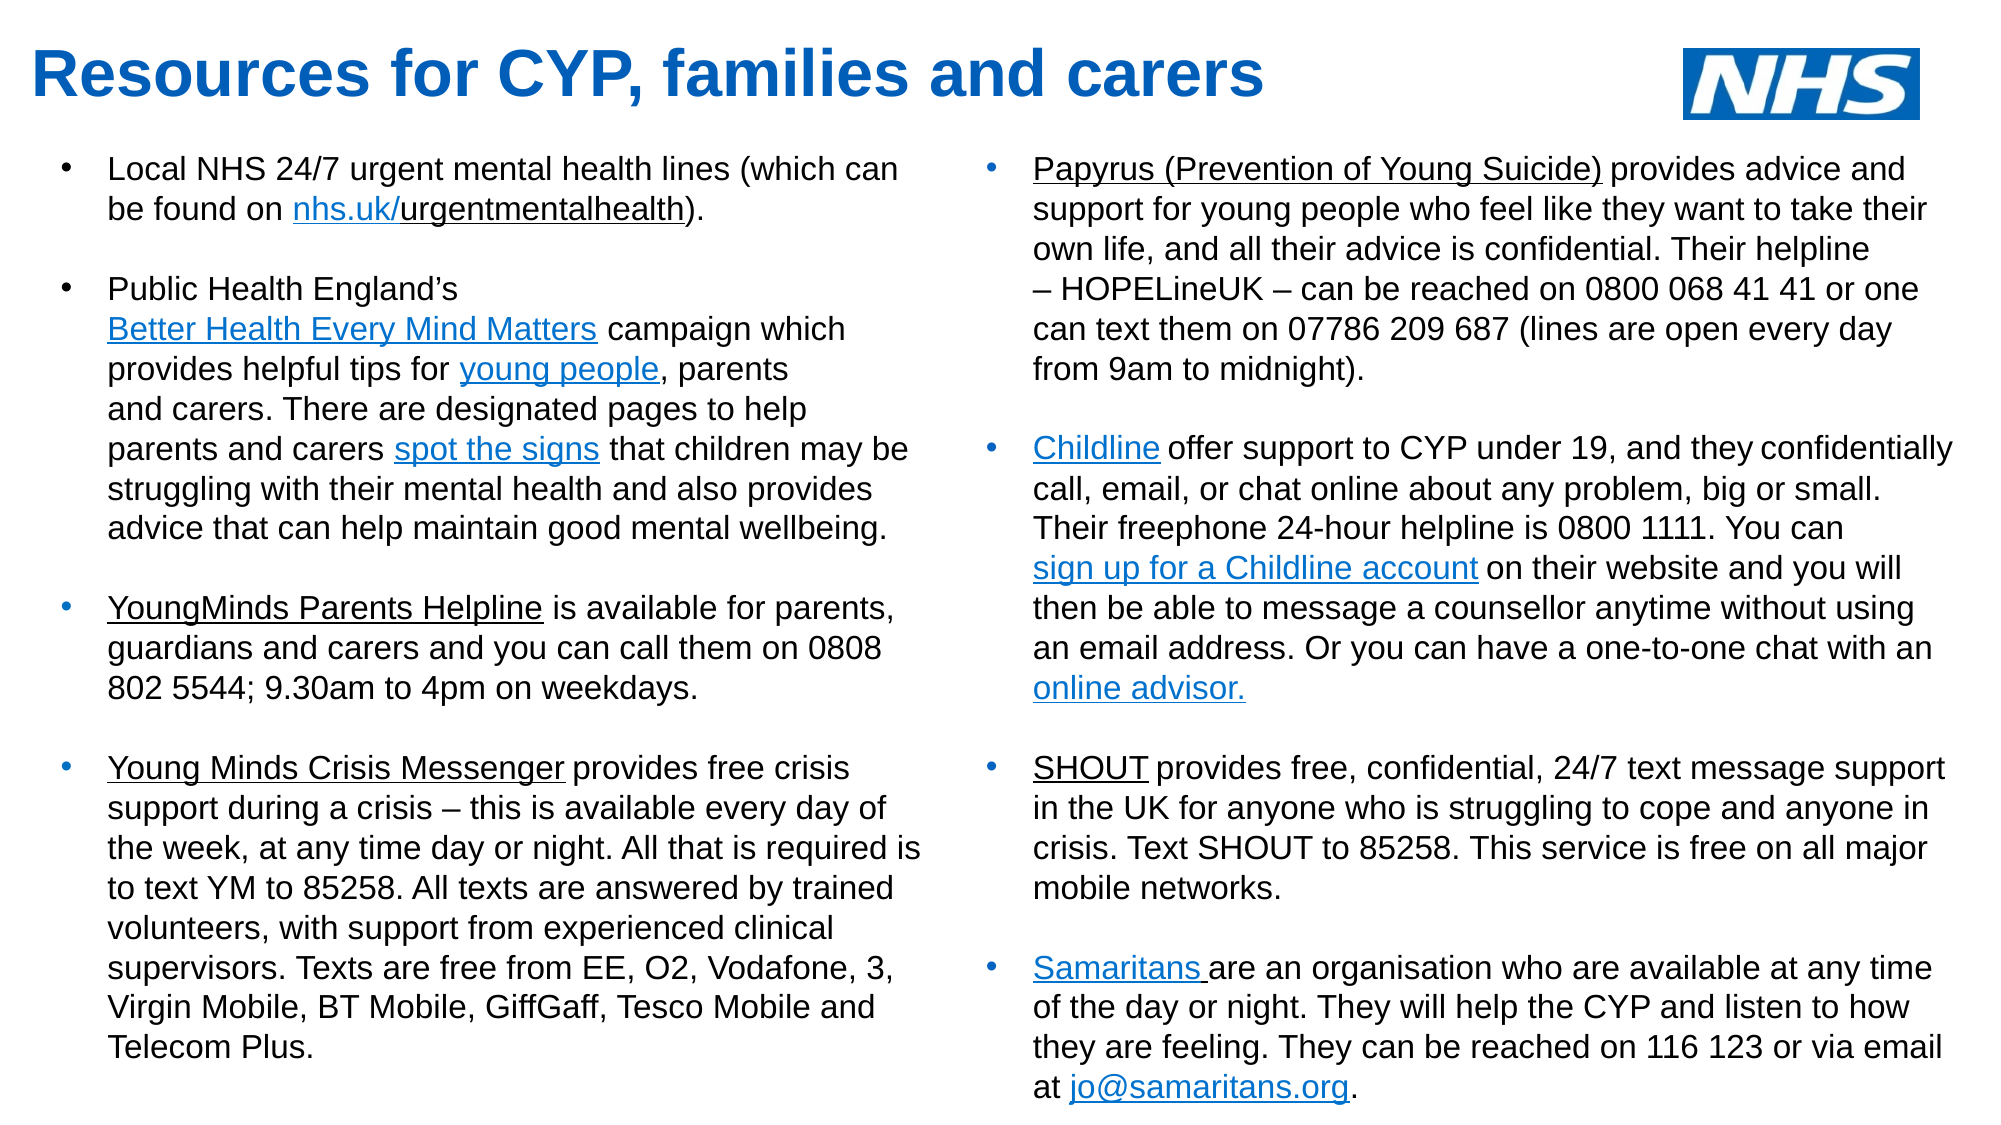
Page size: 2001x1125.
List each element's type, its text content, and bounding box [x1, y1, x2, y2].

picture [1683, 48, 1920, 100]
text_box Papyrus (Prevention of Young Suicide) provides advice and support for young people who feel like they want to take their own life, and all their advice is confidential. Their helpline – HOPELineUK – can be reached on 0800 068 41 41 or one can text them on 07786 209 687 (lines are open every day from 9am to midnight). Childline offer support to CYP under 19, and they confidentially call, email, or chat online about any problem, big or small. Their freephone 24-hour helpline is 0800 1111. You can sign up for a Childline account on their website and you will then be able to message a counsellor anytime without using an email address. Or you can have a one-to-one chat with an online advisor. SHOUT provides free, confidential, 24/7 text message support in the UK for anyone who is struggling to cope and anyone in crisis. Text SHOUT to 85258. This service is free on all major mobile networks. Samaritans are an organisation who are available at any time of the day or night. They will help the CYP and listen to how they are feeling. They can be reached on 116 123 or via email at jo@samaritans.org. [971, 100, 1972, 1113]
title Resources for CYP, families and carers [16, 31, 1649, 138]
text_box Local NHS 24/7 urgent mental health lines (which can be found on nhs.uk/urgentmentalhealth). Public Health England’s Better Health Every Mind Matters campaign which provides helpful tips for young people, parents and carers. There are designated pages to help parents and carers spot the signs that children may be struggling with their mental health and also provides advice that can help maintain good mental wellbeing. YoungMinds Parents Helpline is available for parents, guardians and carers and you can call them on 0808 802 5544; 9.30am to 4pm on weekdays. Young Minds Crisis Messenger provides free crisis support during a crisis – this is available every day of the week, at any time day or night. All that is required is to text YM to 85258. All texts are answered by trained volunteers, with support from experienced clinical supervisors. Texts are free from EE, O2, Vodafone, 3, Virgin Mobile, BT Mobile, GiffGaff, Tesco Mobile and Telecom Plus. [45, 105, 942, 1108]
